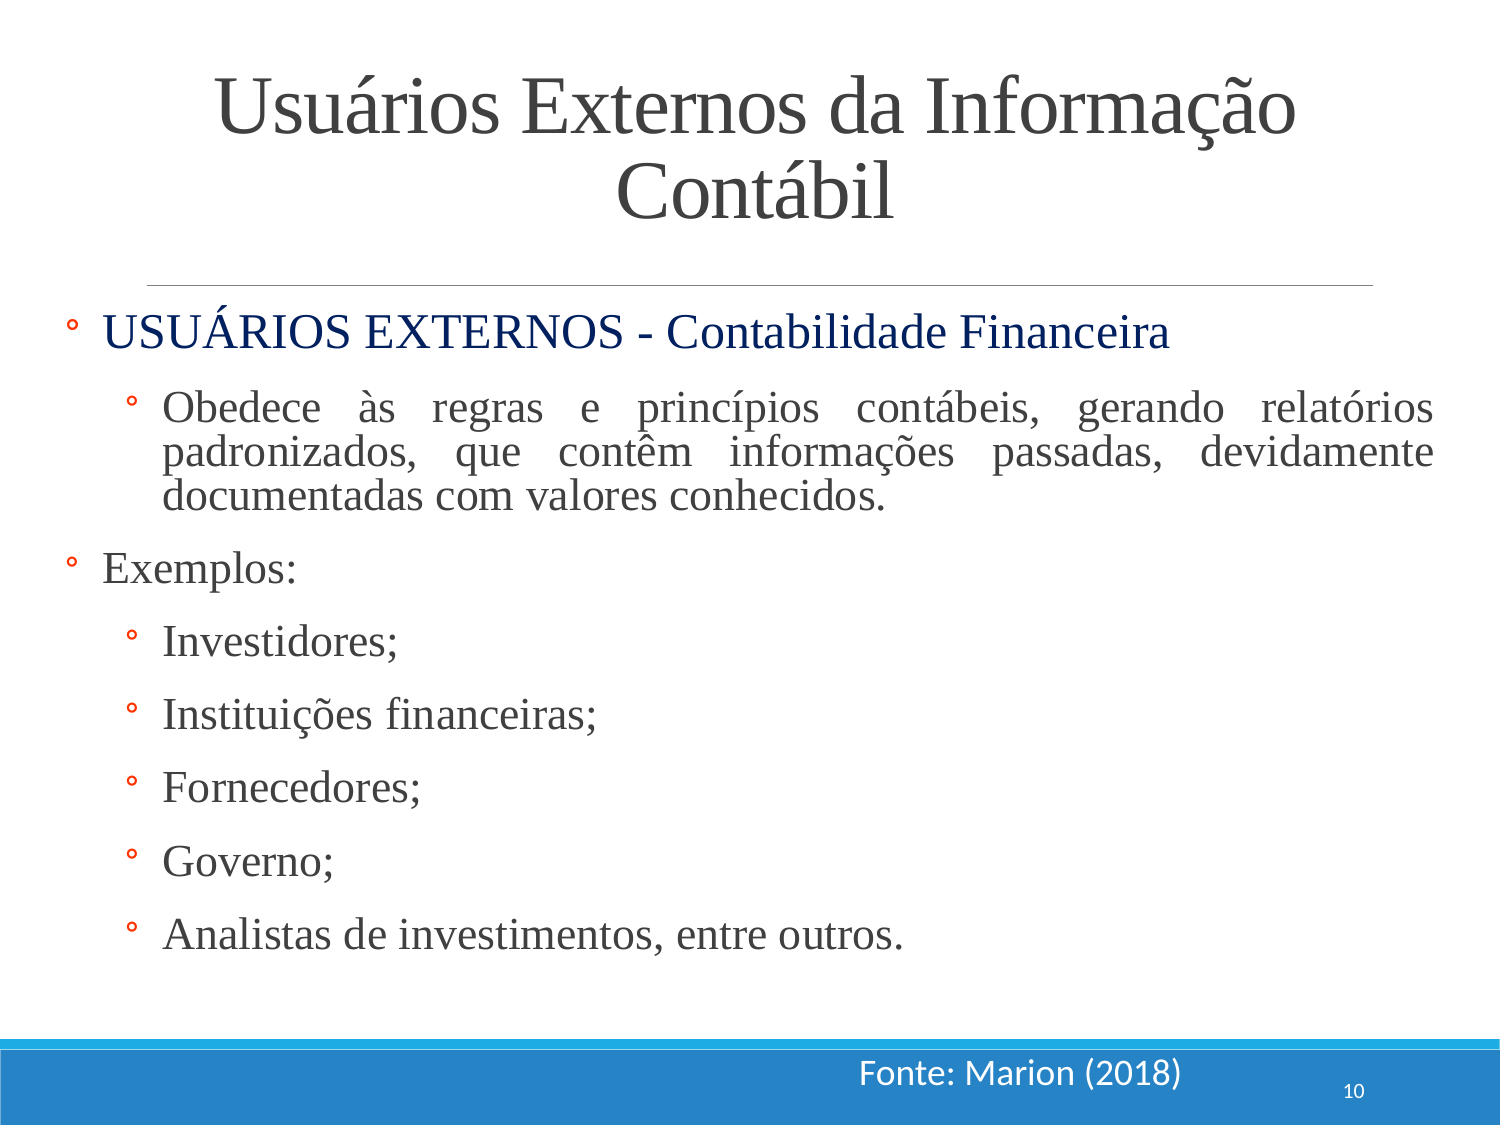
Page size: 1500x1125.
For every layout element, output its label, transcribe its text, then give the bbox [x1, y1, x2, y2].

slide_number 10 [1218, 1059, 1380, 1120]
list USUÁRIOS EXTERNOS - Contabilidade Financeira Obedece às regras e princípios contábeis, gerando relatórios padronizados, que contêm informações passadas, devidamente documentadas com valores conhecidos. Exemplos: Investidores; Instituições financeiras; Fornecedores; Governo; Analistas de investimentos, entre outros. [64, 302, 1436, 1023]
text_box Fonte: Marion (2018) [844, 1040, 1300, 1100]
title Usuários Externos da Informação Contábil [112, 47, 1400, 244]
